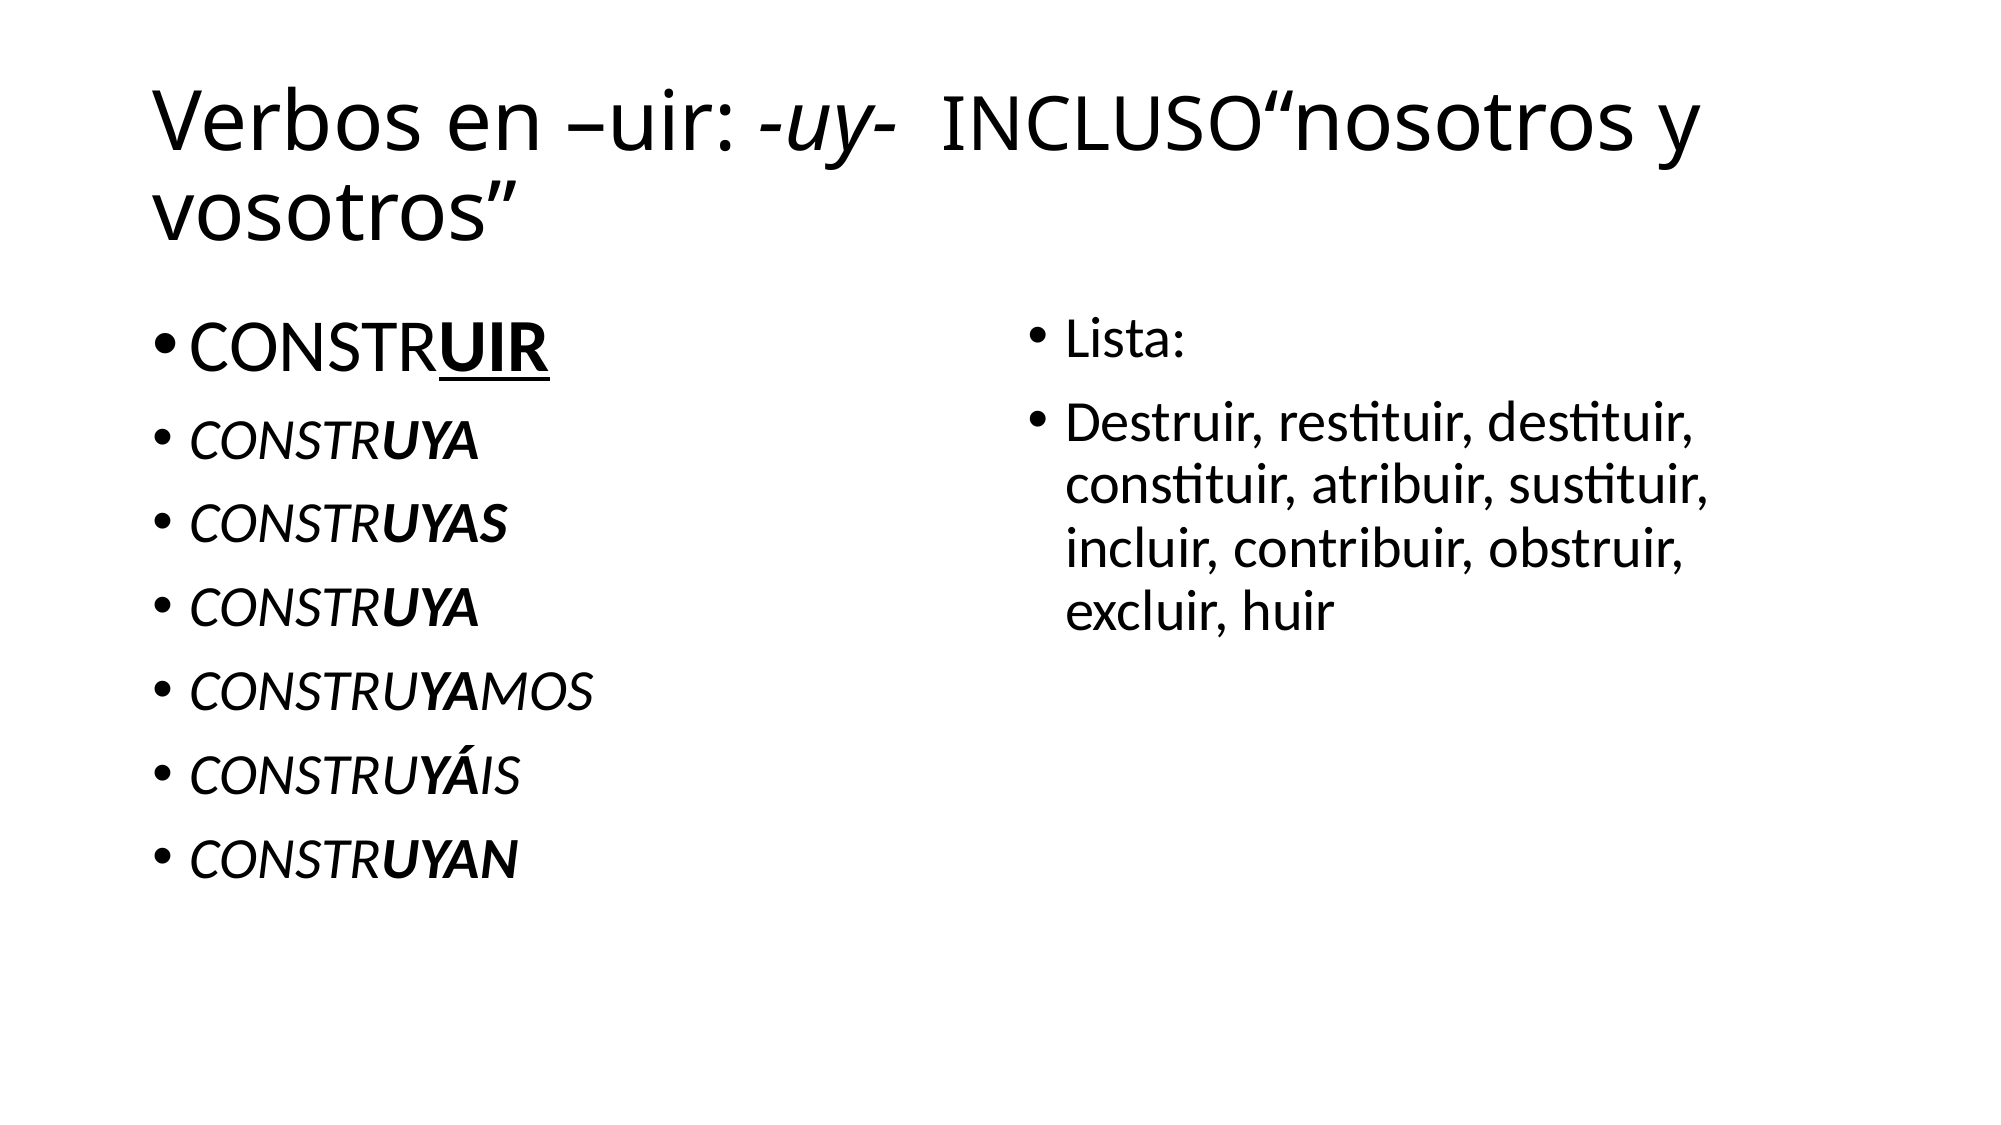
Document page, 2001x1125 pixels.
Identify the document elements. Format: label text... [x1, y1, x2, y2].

list CONSTRUIR CONSTRUYA CONSTRUYAS CONSTRUYA CONSTRUYAMOS CONSTRUYÁIS CONSTRUYAN [137, 299, 988, 1014]
list Lista: Destruir, restituir, destituir, constituir, atribuir, sustituir, incluir, contribuir, obstruir, excluir, huir [1012, 299, 1863, 1014]
title Verbos en –uir: -uy- INCLUSO“nosotros y vosotros” [137, 59, 1863, 278]
